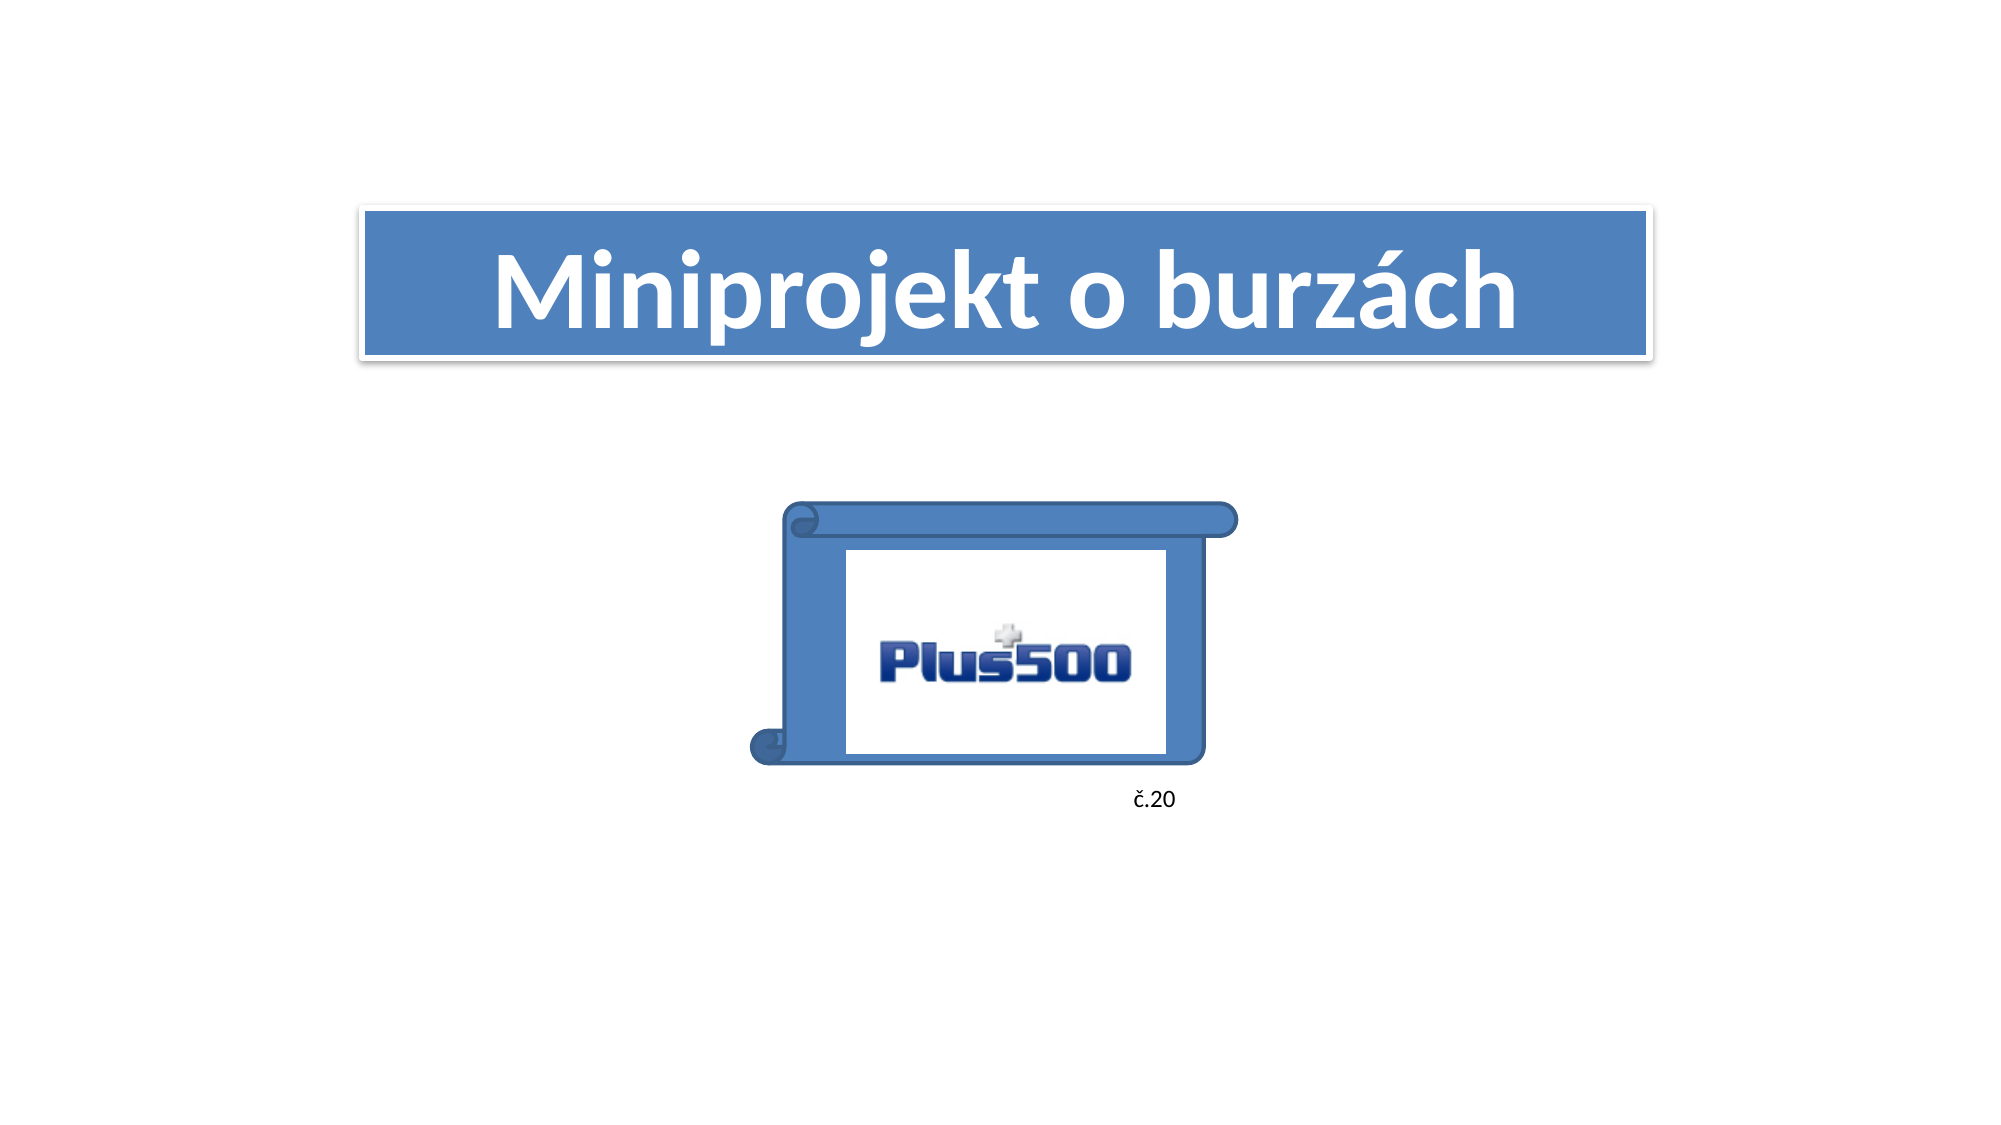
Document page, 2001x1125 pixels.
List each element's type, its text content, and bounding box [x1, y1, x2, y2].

text_box Miniprojekt o burzách [359, 205, 1653, 361]
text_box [751, 503, 1237, 764]
text_box č.20 [1118, 775, 1191, 820]
